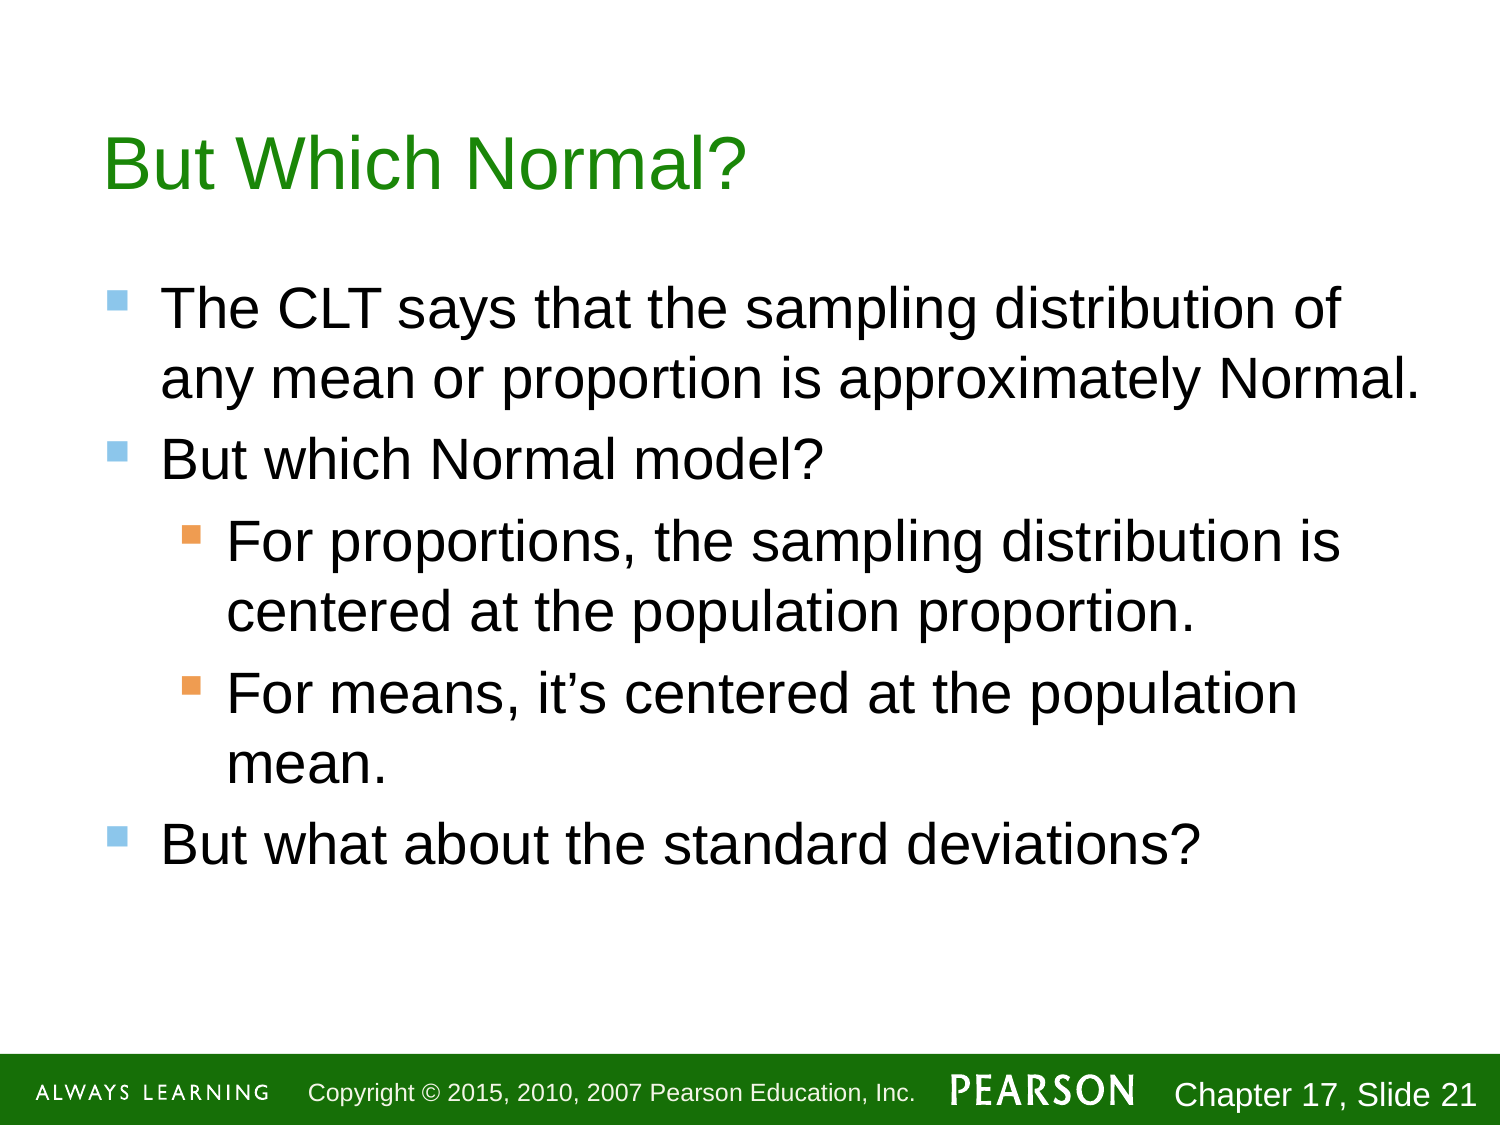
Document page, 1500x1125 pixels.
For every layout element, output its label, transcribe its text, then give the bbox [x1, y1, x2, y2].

title But Which Normal? [87, 49, 1451, 213]
list The CLT says that the sampling distribution of any mean or proportion is approximately Normal. But which Normal model? For proportions, the sampling distribution is centered at the population proportion. For means, it’s centered at the population mean. But what about the standard deviations? [89, 262, 1451, 1013]
